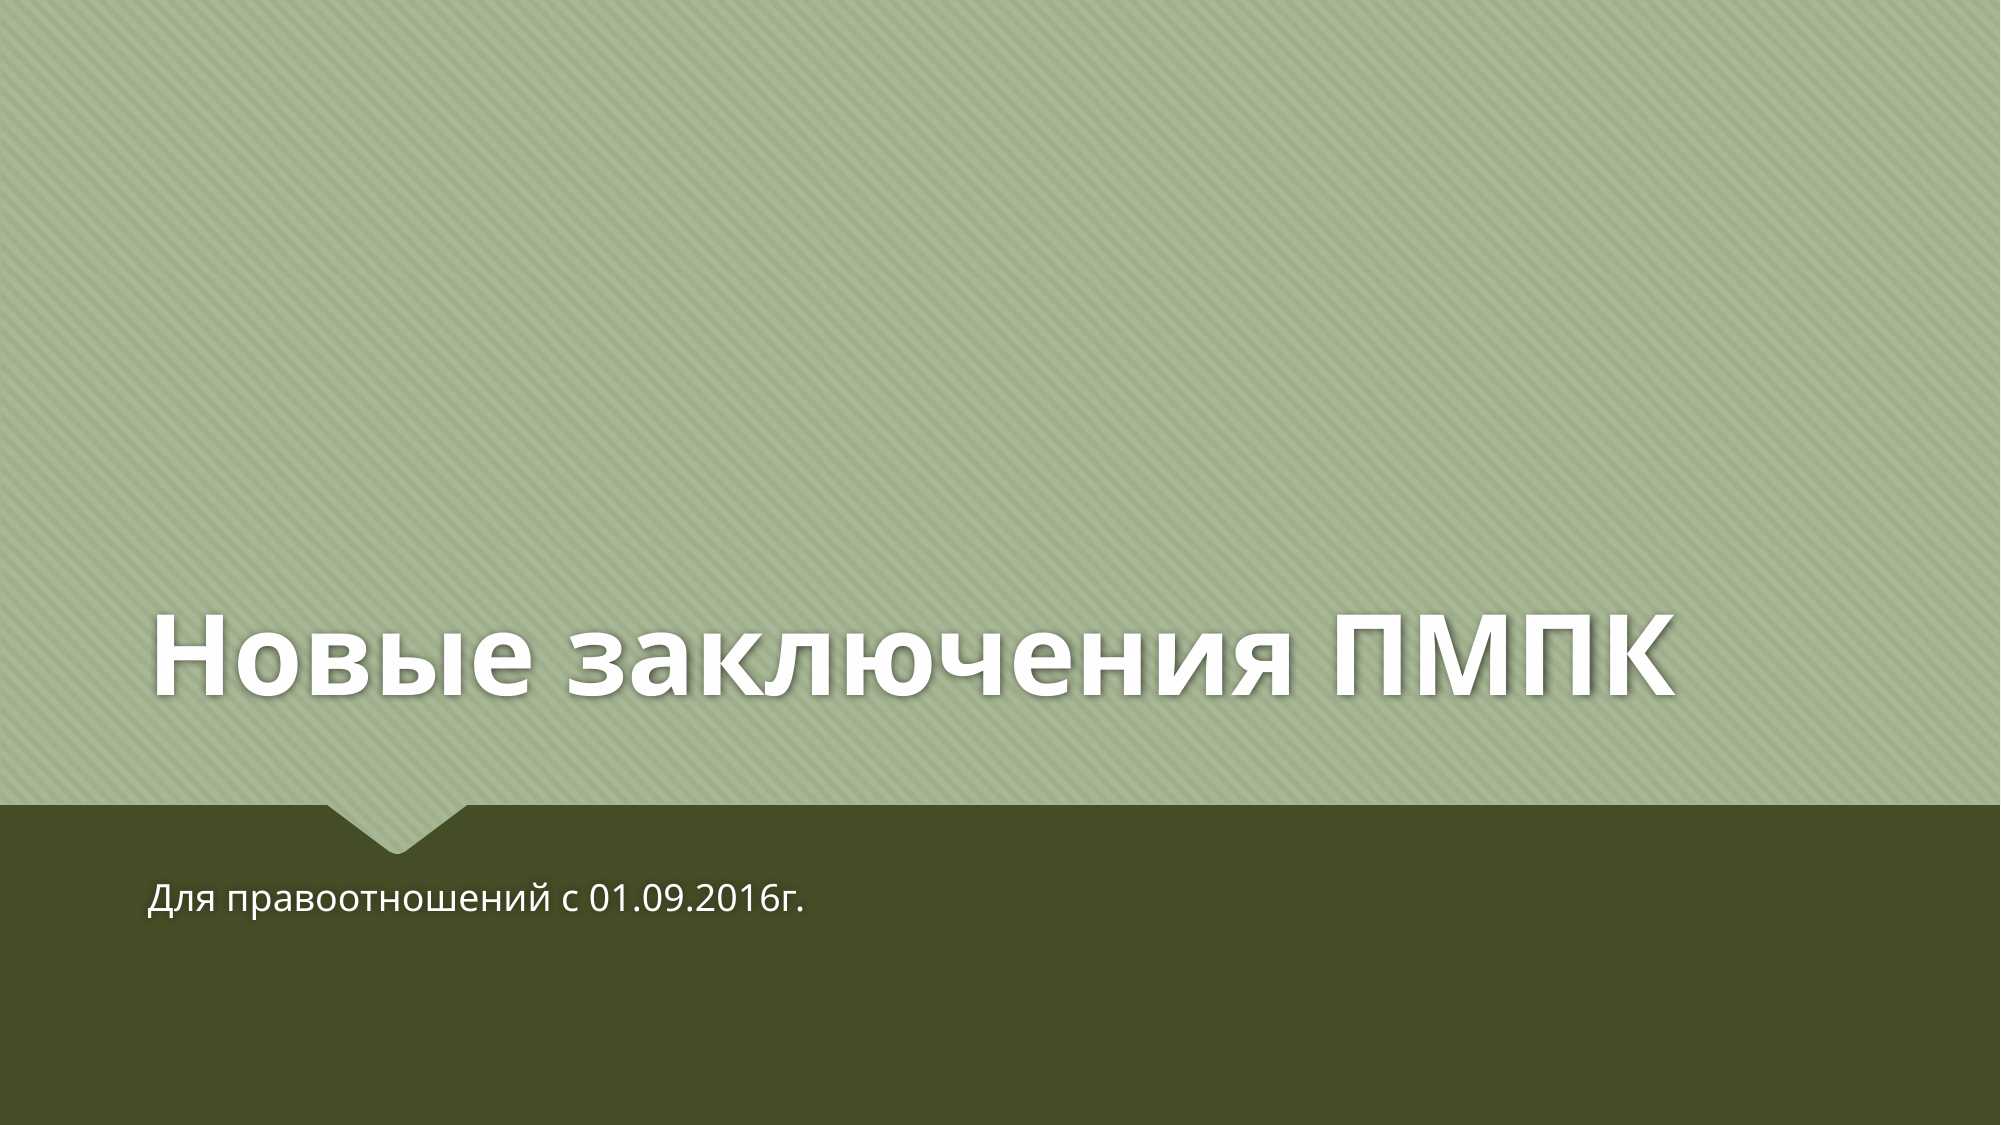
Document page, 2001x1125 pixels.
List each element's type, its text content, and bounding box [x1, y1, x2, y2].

title Новые заключения ПМПК [132, 237, 1868, 726]
subtitle Для правоотношений с 01.09.2016г. [132, 866, 1868, 938]
